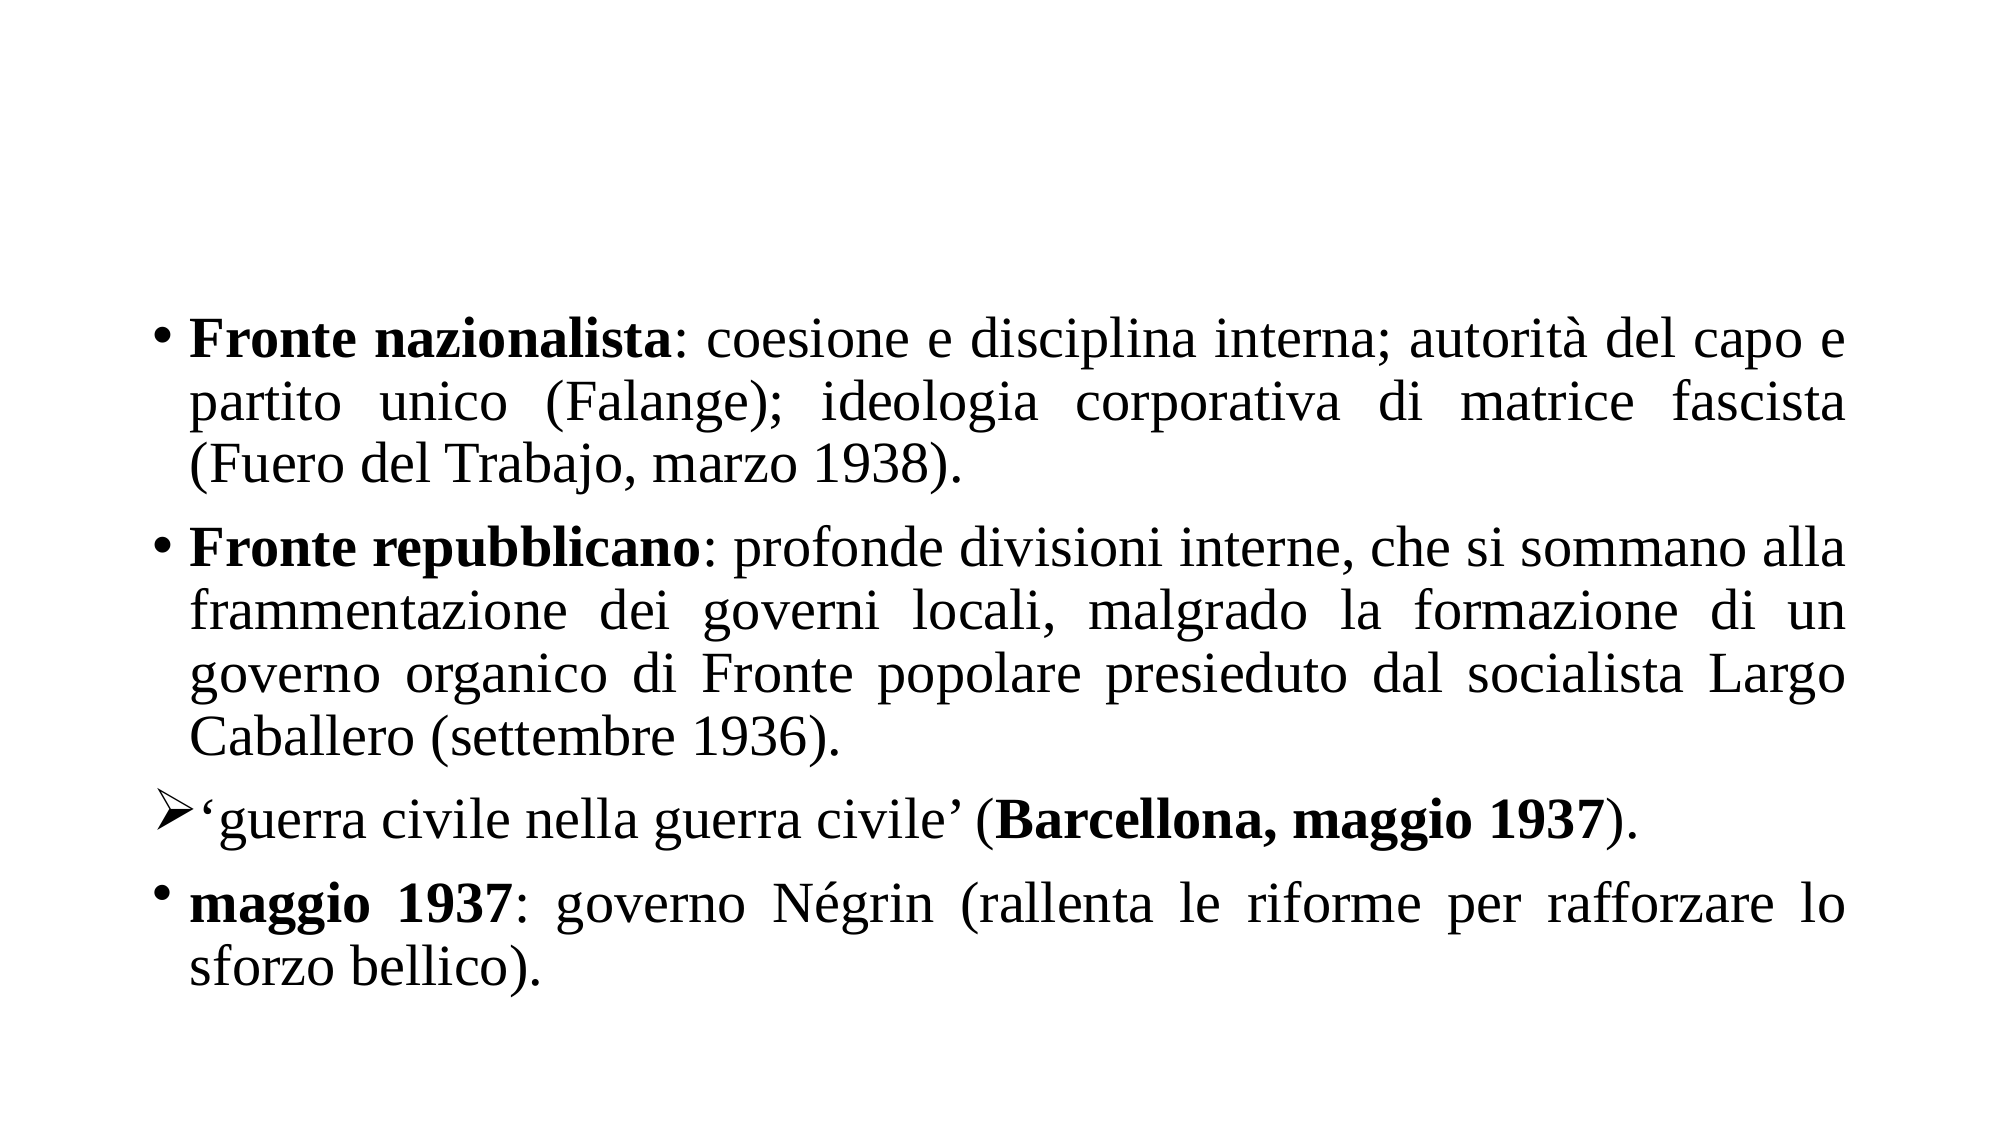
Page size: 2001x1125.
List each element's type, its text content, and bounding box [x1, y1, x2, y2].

list Fronte nazionalista: coesione e disciplina interna; autorità del capo e partito unico (Falange); ideologia corporativa di matrice fascista (Fuero del Trabajo, marzo 1938). Fronte repubblicano: profonde divisioni interne, che si sommano alla frammentazione dei governi locali, malgrado la formazione di un governo organico di Fronte popolare presieduto dal socialista Largo Caballero (settembre 1936). ‘guerra civile nella guerra civile’ (Barcellona, maggio 1937). maggio 1937: governo Négrin (rallenta le riforme per rafforzare lo sforzo bellico). [137, 299, 1863, 1014]
